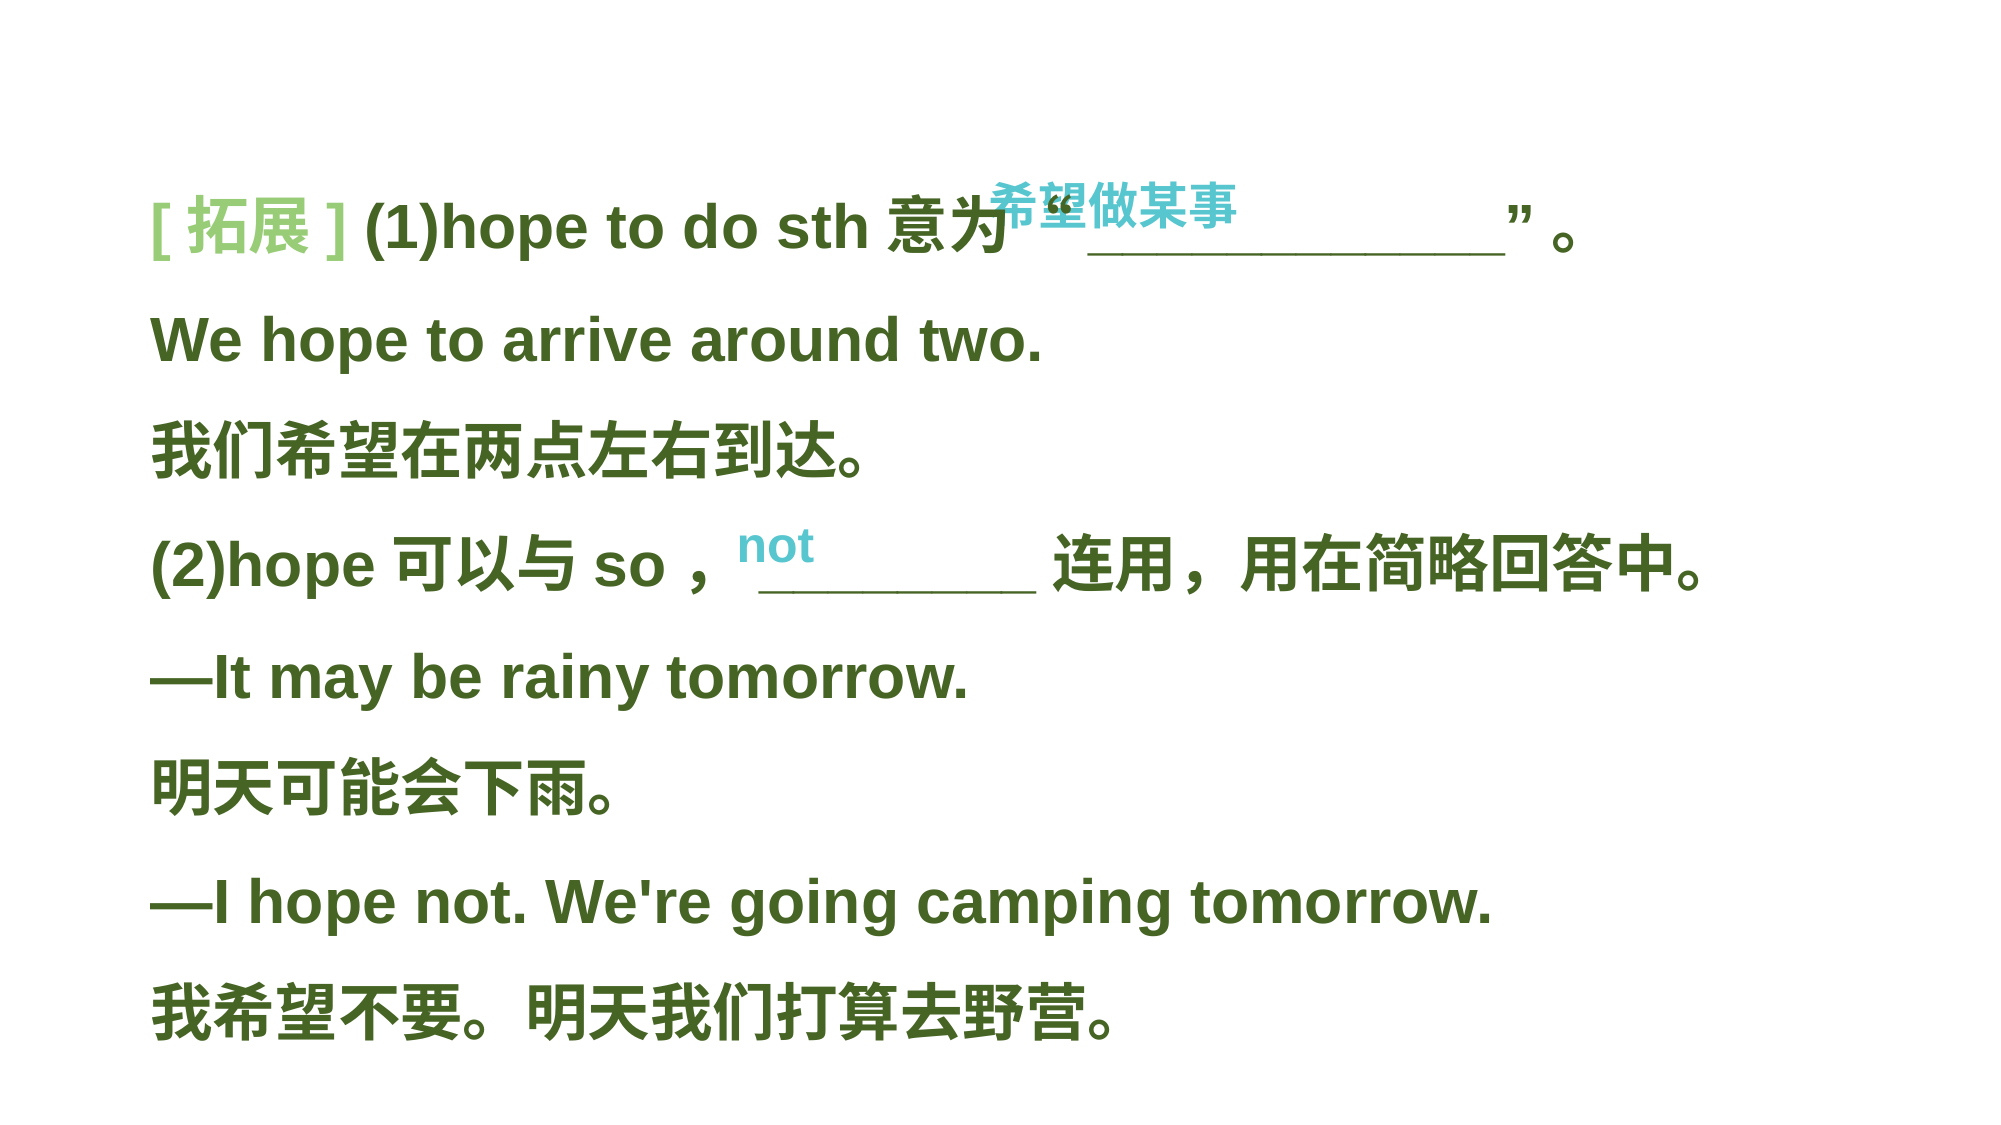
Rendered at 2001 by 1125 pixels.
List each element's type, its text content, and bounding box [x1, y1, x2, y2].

text_box not [707, 504, 883, 580]
text_box [拓展] (1)hope to do sth意为“____________”。 We hope to arrive around two. 我们希望在两点左右到达。 (2)hope可以与so，________连用，用在简略回答中。 —It may be rainy tomorrow. 明天可能会下雨。 —I hope not. We're going camping tomorrow. 我希望不要。明天我们打算去野营。 [135, 141, 1900, 1056]
